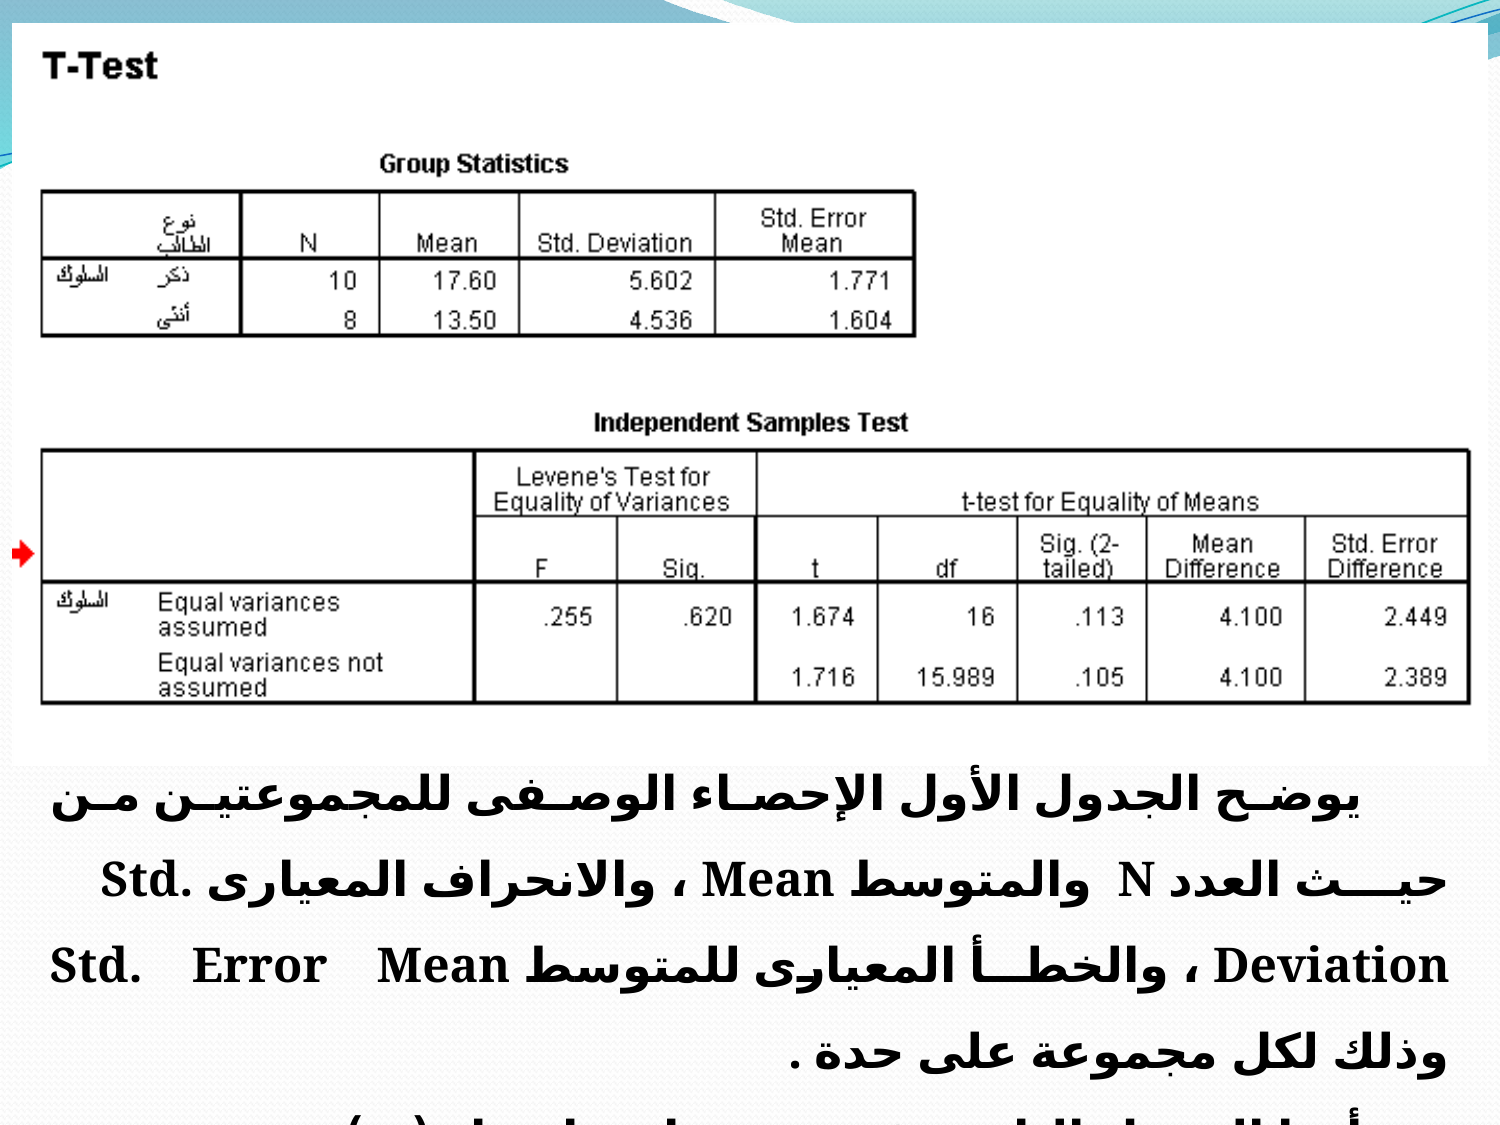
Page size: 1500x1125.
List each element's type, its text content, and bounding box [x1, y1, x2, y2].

text_box يوضح الجدول الأول الإحصاء الوصفى للمجموعتين من حيث العدد N والمتوسط Mean ، والانحراف المعيارى Std. Deviation ، والخطأ المعيارى للمتوسط Std. Error Mean وذلك لكل مجموعة على حدة . أما الجدول الثانى فيوضح نتائج اختبار (ت) حيث يحتوى الجدول على ما يلى : [35, 779, 1465, 1125]
picture [12, 23, 1488, 766]
